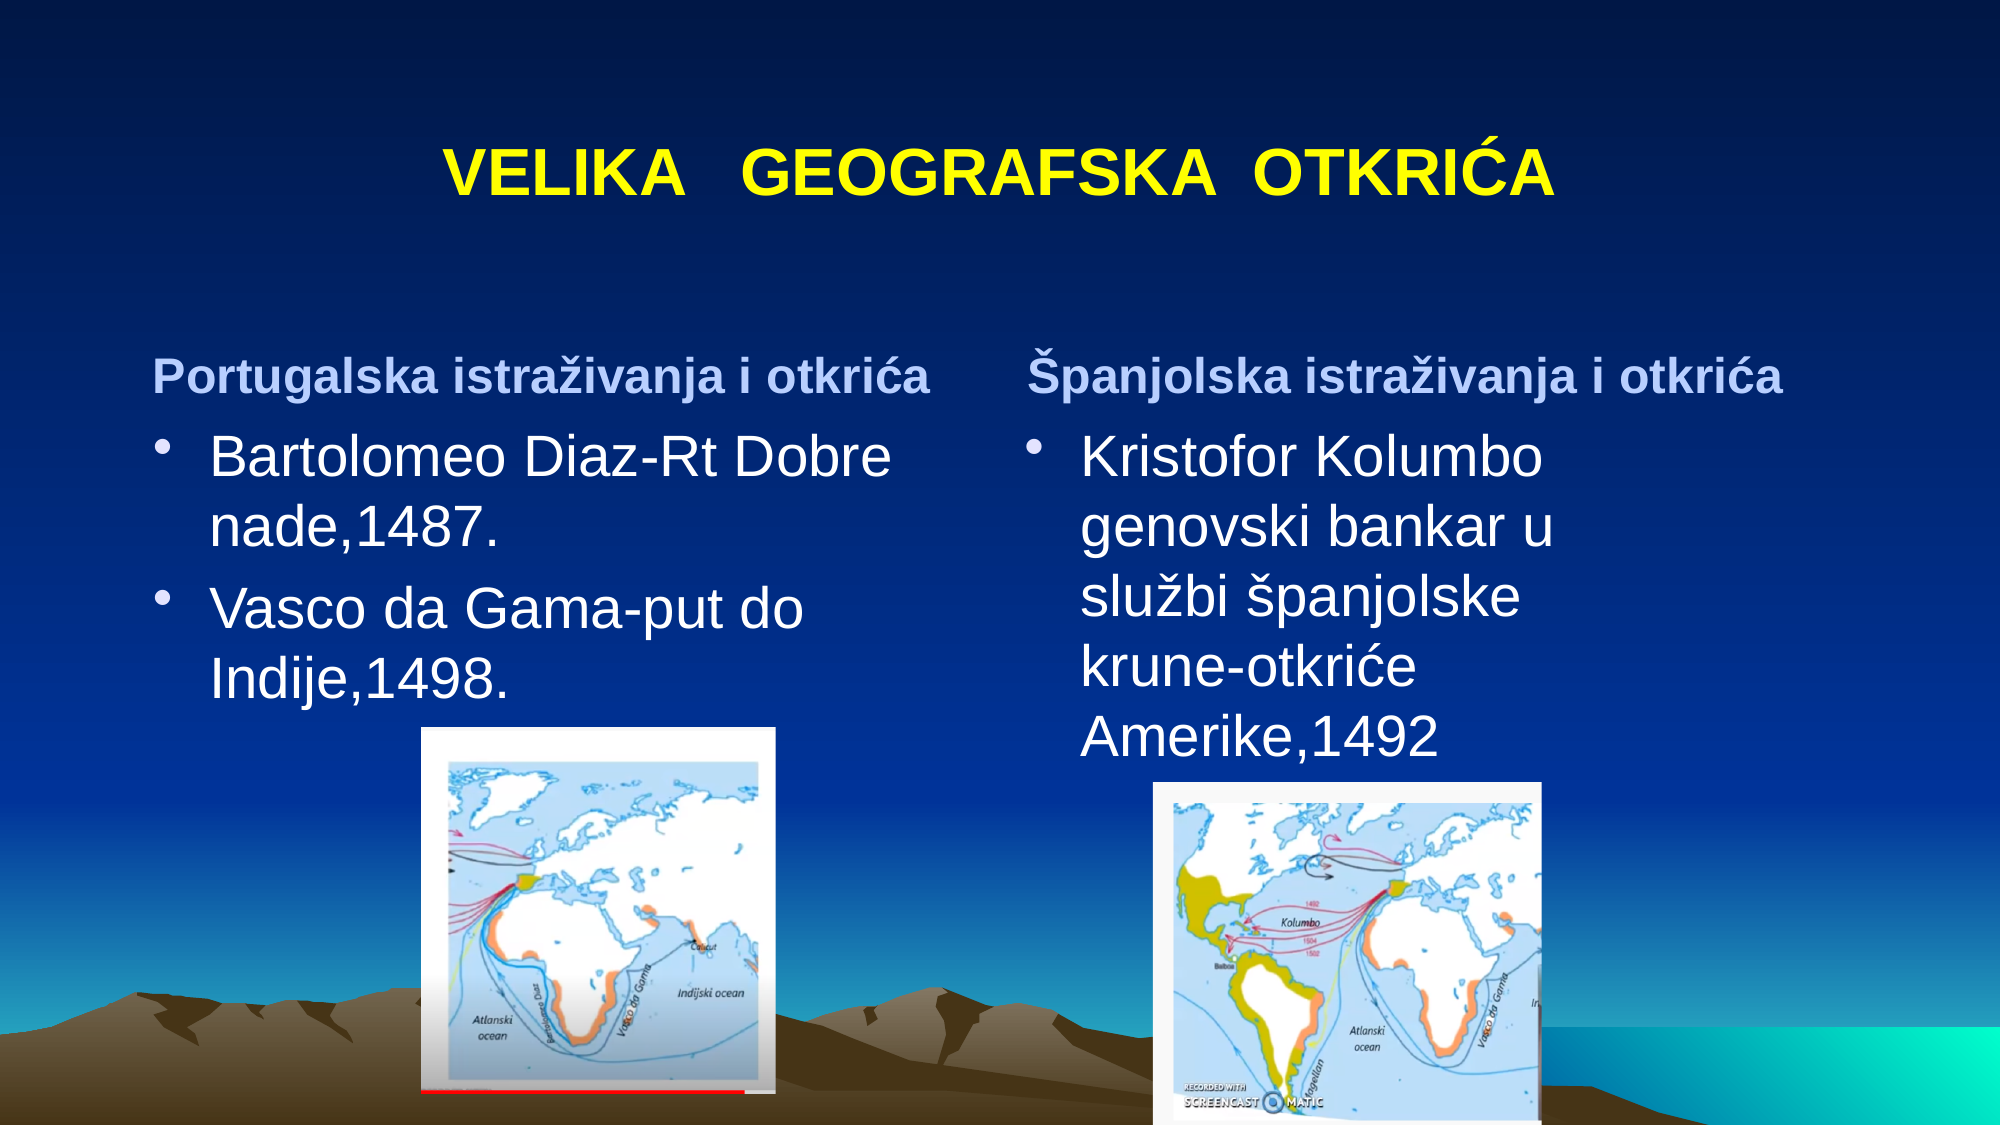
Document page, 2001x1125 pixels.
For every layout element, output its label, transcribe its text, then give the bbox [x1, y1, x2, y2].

picture [1152, 782, 1542, 1125]
title VELIKA GEOGRAFSKA OTKRIĆA [137, 59, 1863, 278]
list Španjolska istraživanja i otkrića [1012, 275, 1863, 411]
picture [421, 727, 776, 1095]
list Portugalska istraživanja i otkrića [137, 275, 984, 410]
list Kristofor Kolumbo genovski bankar u službi španjolske krune-otkriće Amerike,1492 [1009, 410, 1686, 1016]
list Bartolomeo Diaz-Rt Dobre nade,1487. Vasco da Gama-put do Indije,1498. [137, 410, 984, 1016]
